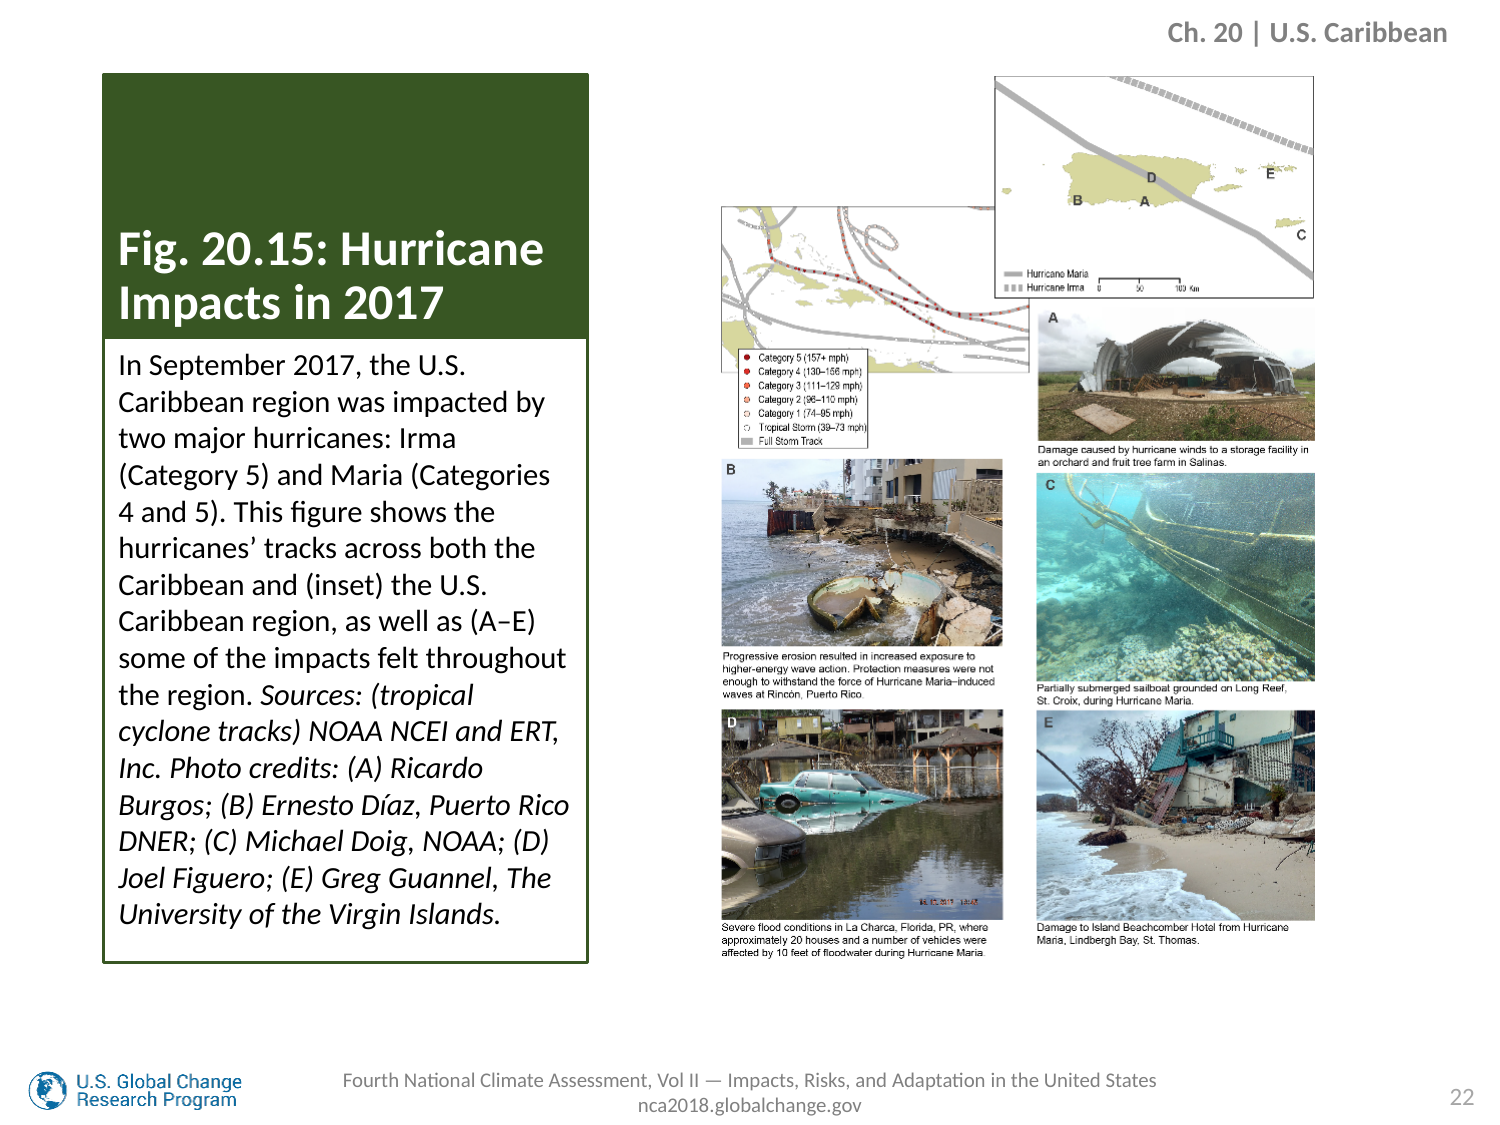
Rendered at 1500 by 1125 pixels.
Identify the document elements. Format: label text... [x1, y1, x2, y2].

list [719, 74, 1316, 962]
picture [21, 1065, 245, 1116]
title Fig. 20.15: Hurricane Impacts in 2017 [102, 73, 589, 336]
list In September 2017, the U.S. Caribbean region was impacted by two major hurricanes: Irma (Category 5) and Maria (Categories 4 and 5). This figure shows the hurricanes’ tracks across both the Caribbean and (inset) the U.S. Caribbean region, as well as (A–E) some of the impacts felt throughout the region. Sources: (tropical cyclone tracks) NOAA NCEI and ERT, Inc. Photo credits: (A) Ricardo Burgos; (B) Ernesto Díaz, Puerto Rico DNER; (C) Michael Doig, NOAA; (D) Joel Figuero; (E) Greg Guannel, The University of the Virgin Islands. [102, 336, 589, 964]
list Ch. 20 | U.S. Caribbean [34, 10, 1464, 57]
